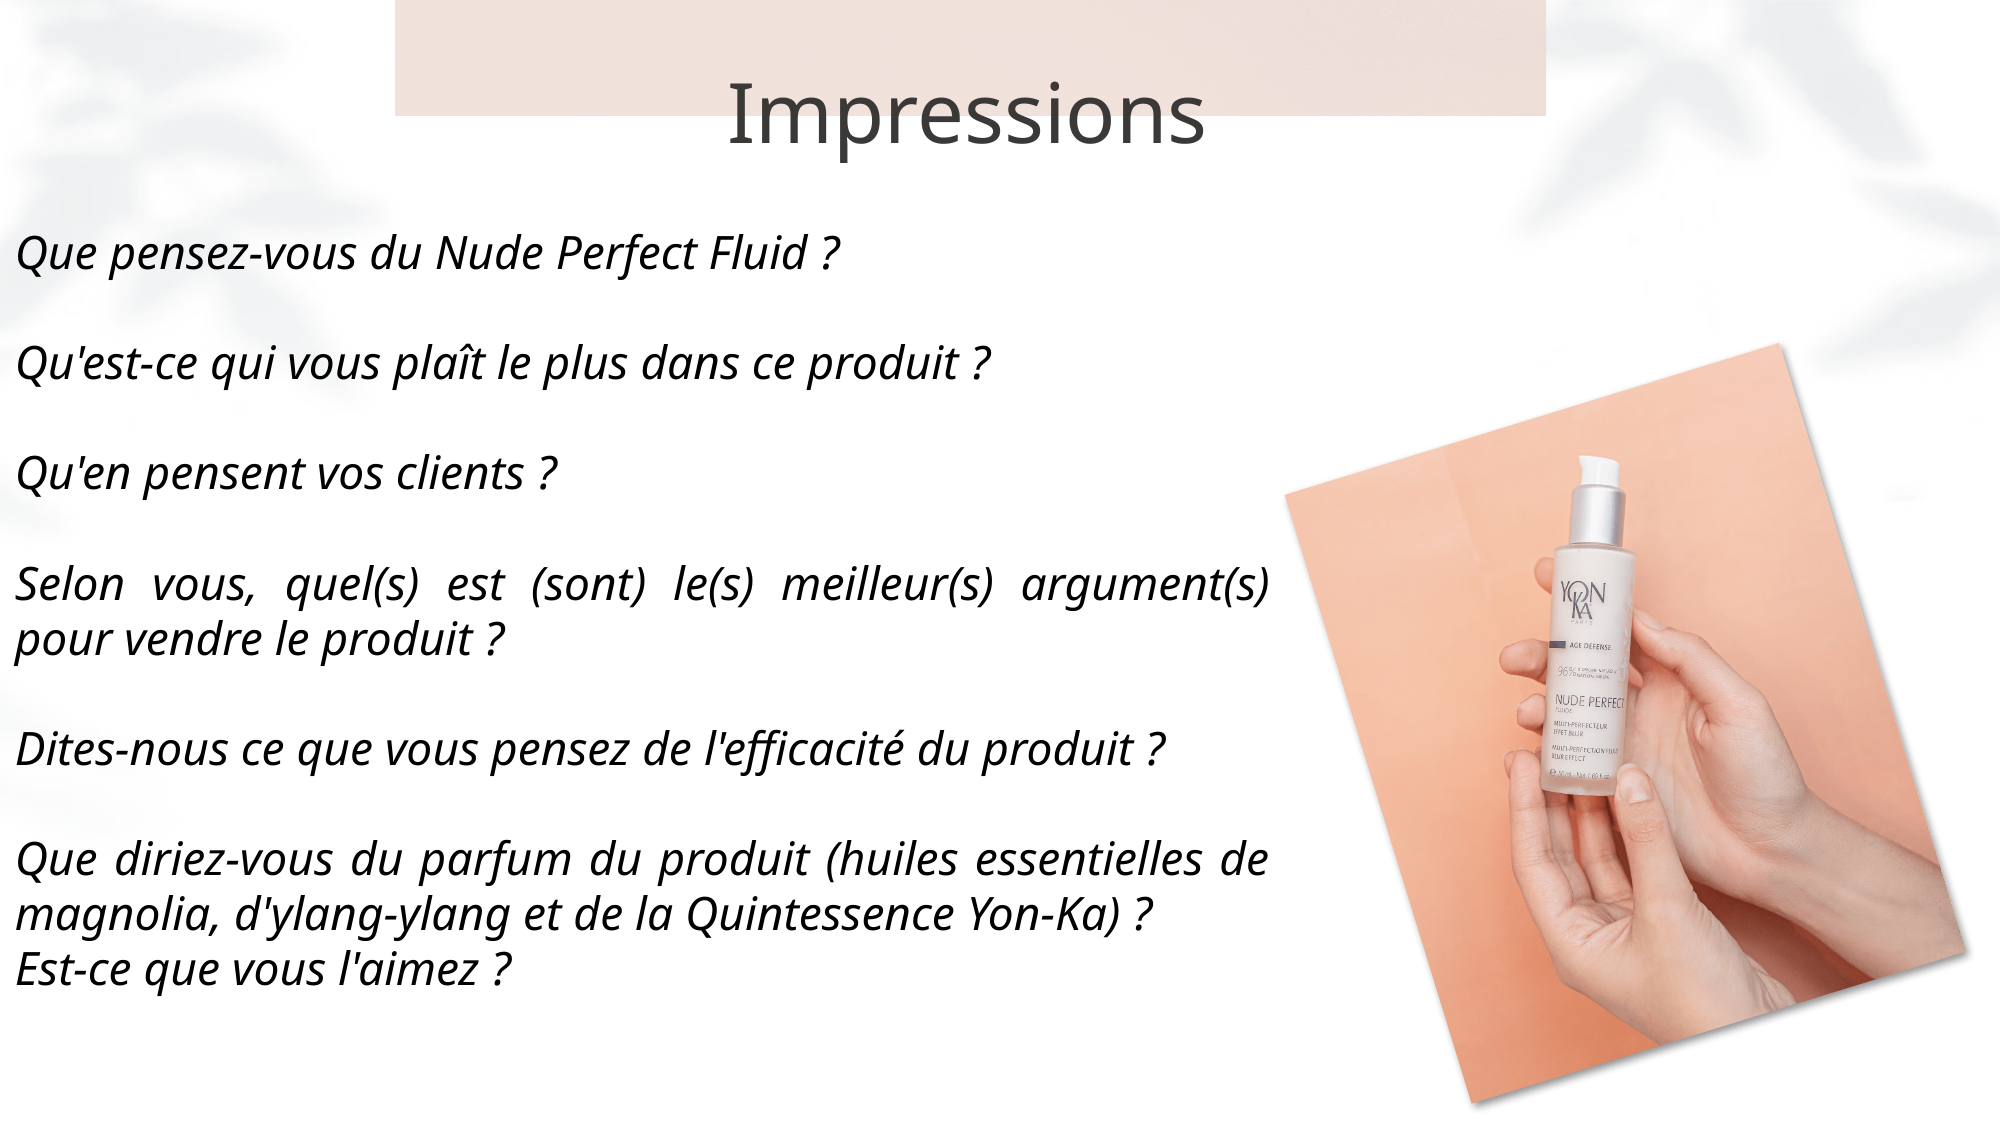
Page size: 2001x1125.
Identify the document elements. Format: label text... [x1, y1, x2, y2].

picture [0, 0, 2000, 1125]
text_box Impressions [310, 63, 1626, 231]
text_box Que pensez-vous du Nude Perfect Fluid ? Qu'est-ce qui vous plaît le plus dans ce produit ? Qu'en pensent vos clients ? Selon vous, quel(s) est (sont) le(s) meilleur(s) argument(s) pour vendre le produit ? Dites-nous ce que vous pensez de l'efficacité du produit ? Que diriez-vous du parfum du produit (huiles essentielles de magnolia, d'ylang-ylang et de la Quintessence Yon-Ka) ? Est-ce que vous l'aimez ? [0, 216, 1285, 1003]
